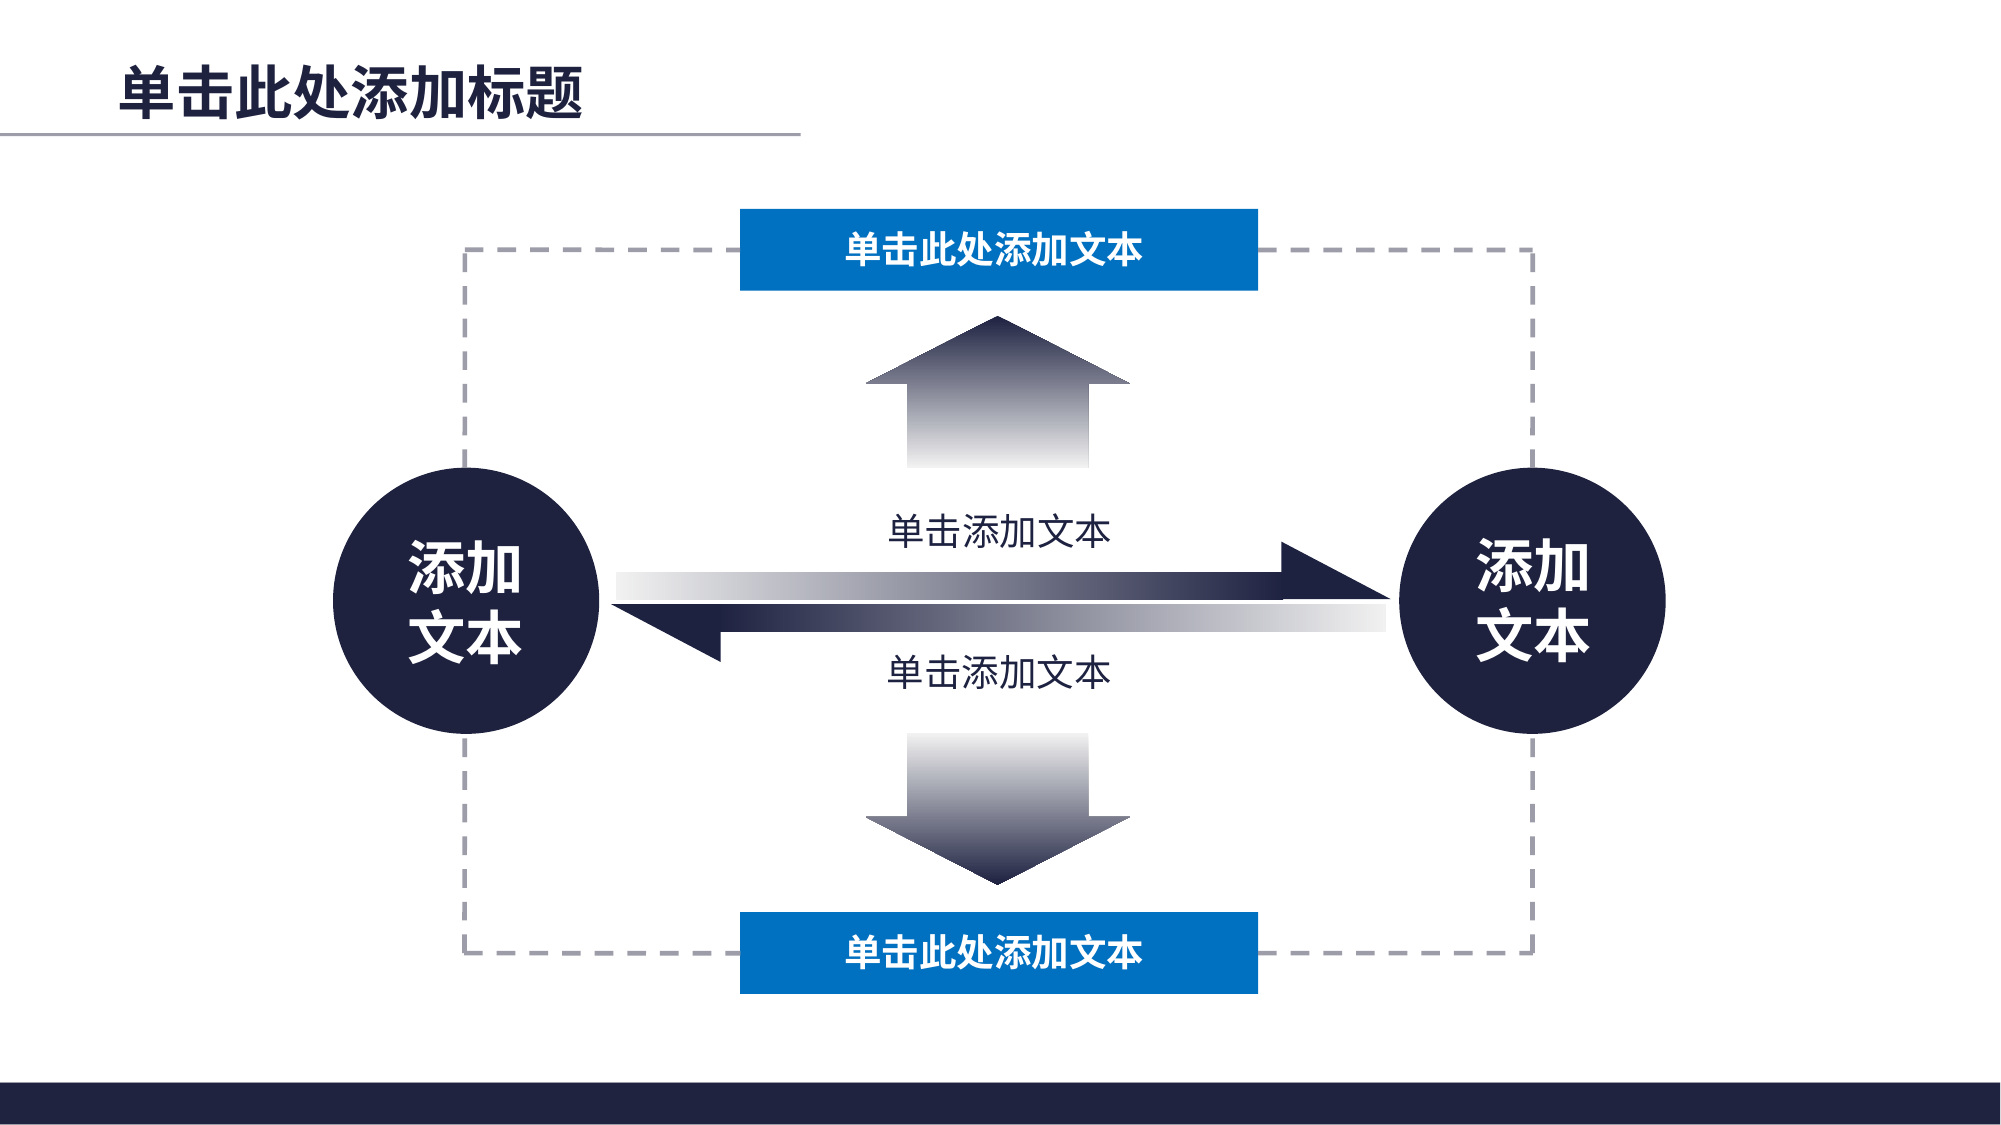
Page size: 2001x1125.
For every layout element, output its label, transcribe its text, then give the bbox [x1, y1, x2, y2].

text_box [1399, 467, 1666, 734]
text_box [865, 732, 1130, 885]
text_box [740, 912, 1259, 994]
text_box 单击此处添加标题 [103, 48, 736, 134]
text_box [740, 208, 1259, 291]
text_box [333, 467, 600, 734]
text_box [865, 315, 1130, 468]
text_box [611, 604, 1386, 662]
text_box 单击添加文本 [871, 500, 1129, 541]
text_box 单击添加文本 [871, 662, 1128, 702]
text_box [616, 541, 1391, 600]
